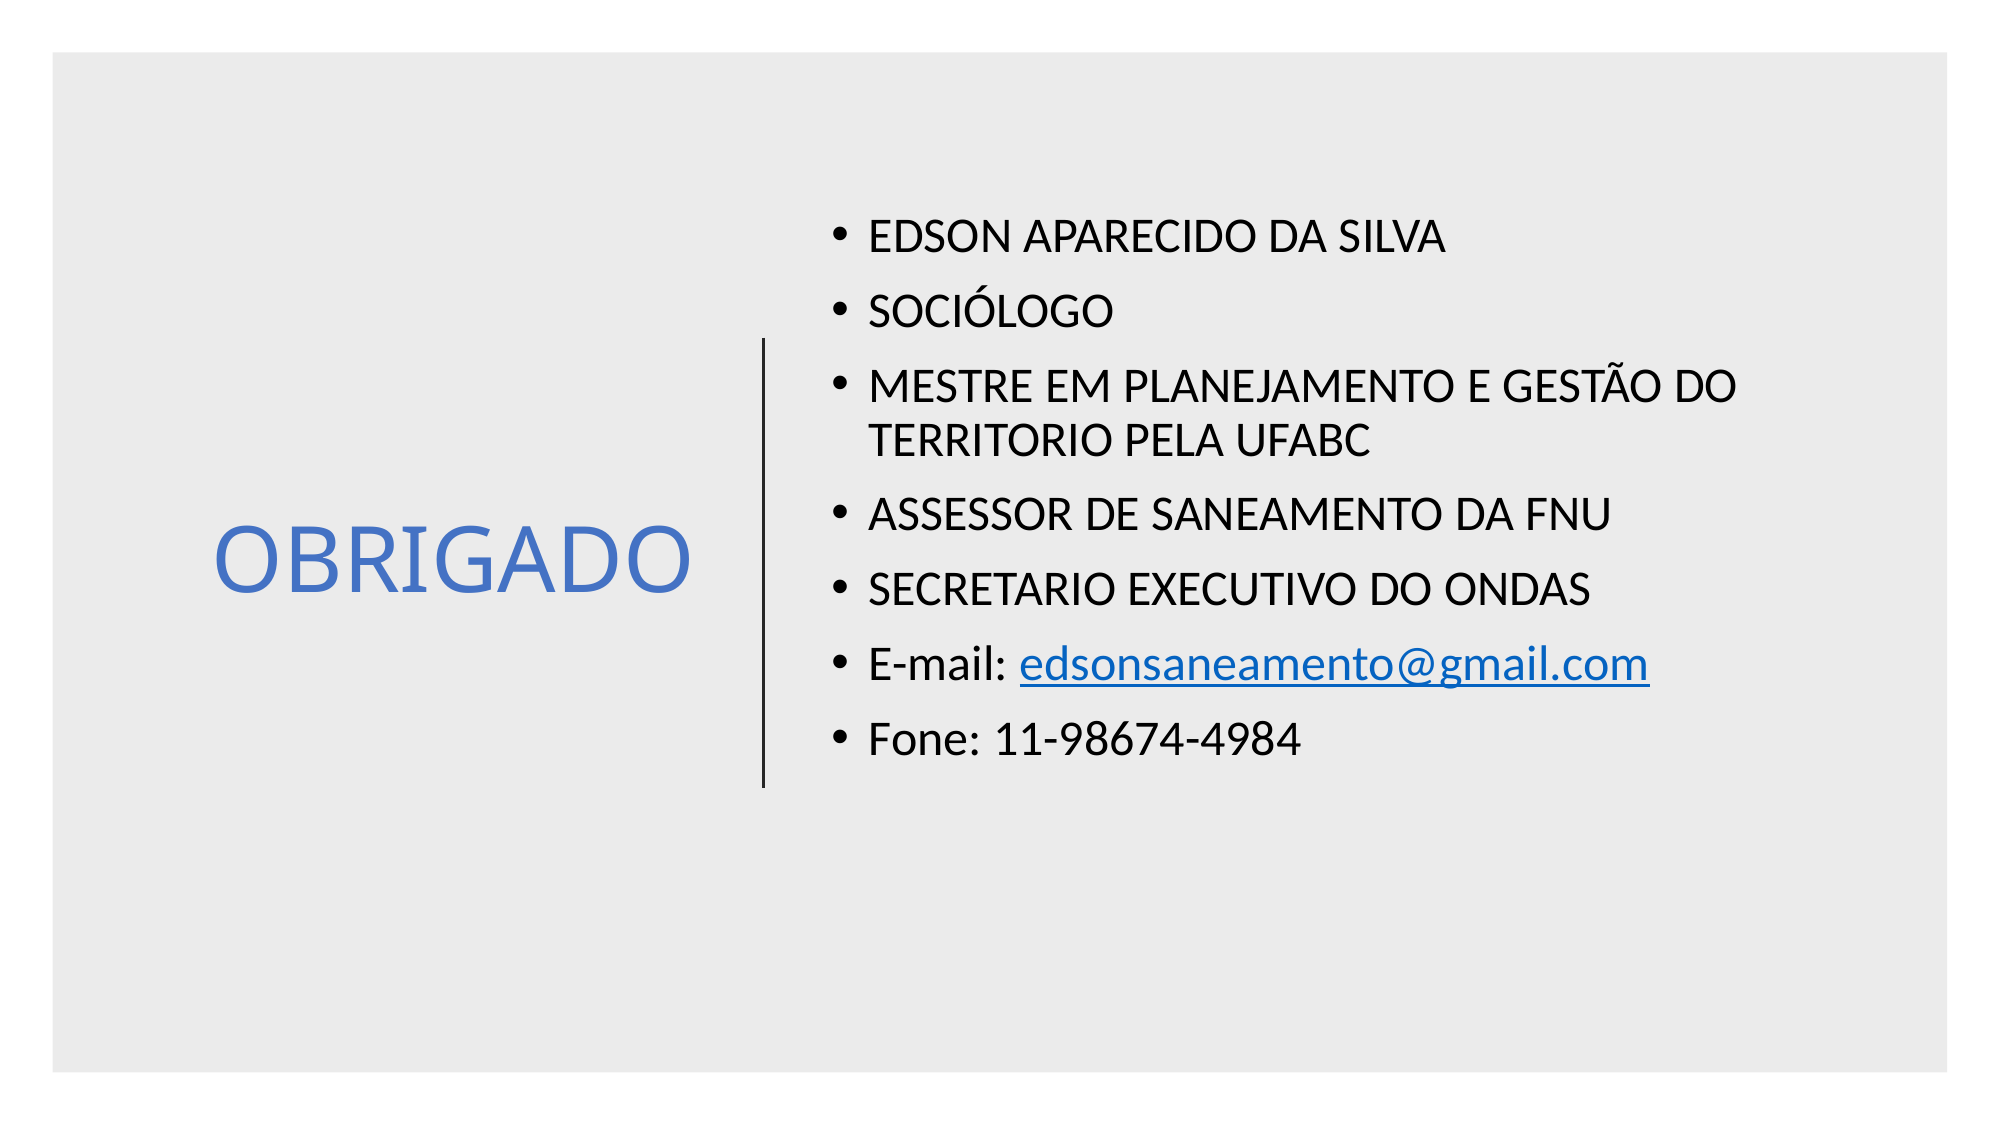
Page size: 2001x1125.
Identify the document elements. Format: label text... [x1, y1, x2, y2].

text_box [52, 51, 1948, 1073]
list EDSON APARECIDO DA SILVA SOCIÓLOGO MESTRE EM PLANEJAMENTO E GESTÃO DO TERRITORIO PELA UFABC ASSESSOR DE SANEAMENTO DA FNU SECRETARIO EXECUTIVO DO ONDAS E-mail: edsonsaneamento@gmail.com Fone: 11-98674-4984 [816, 158, 1863, 967]
title OBRIGADO [137, 158, 711, 967]
